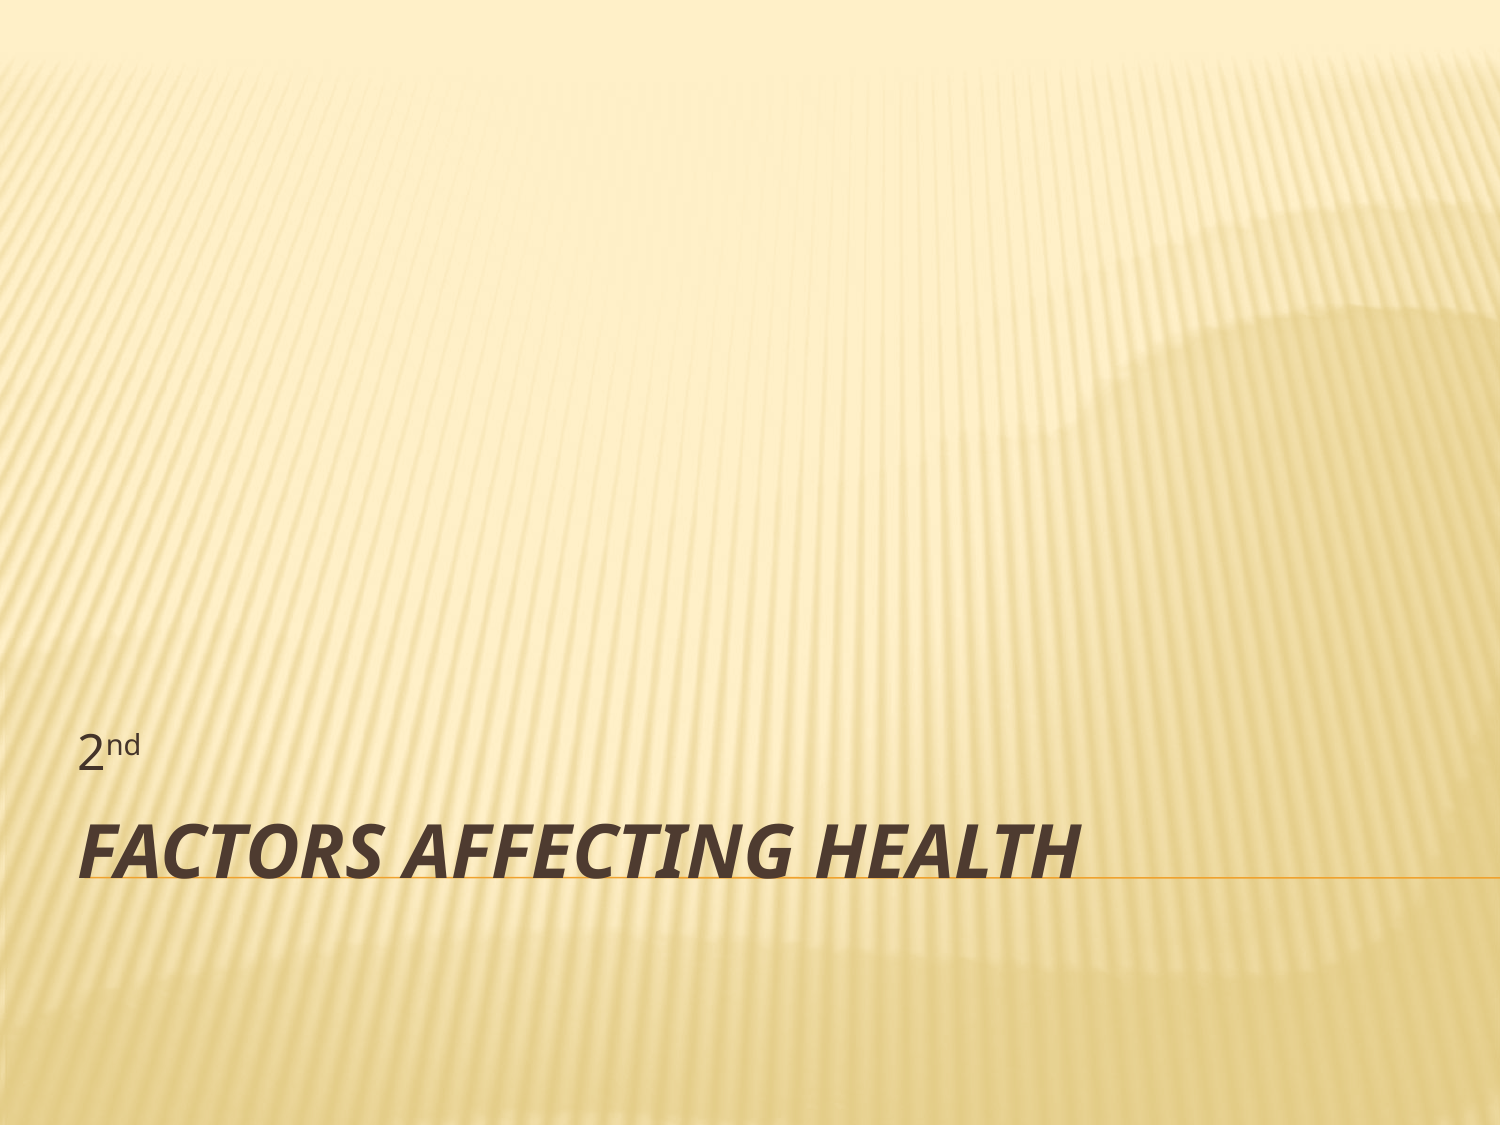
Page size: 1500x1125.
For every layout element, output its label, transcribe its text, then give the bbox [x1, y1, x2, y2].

title Factors affecting health [62, 796, 1450, 997]
subtitle 2nd [62, 637, 1450, 788]
